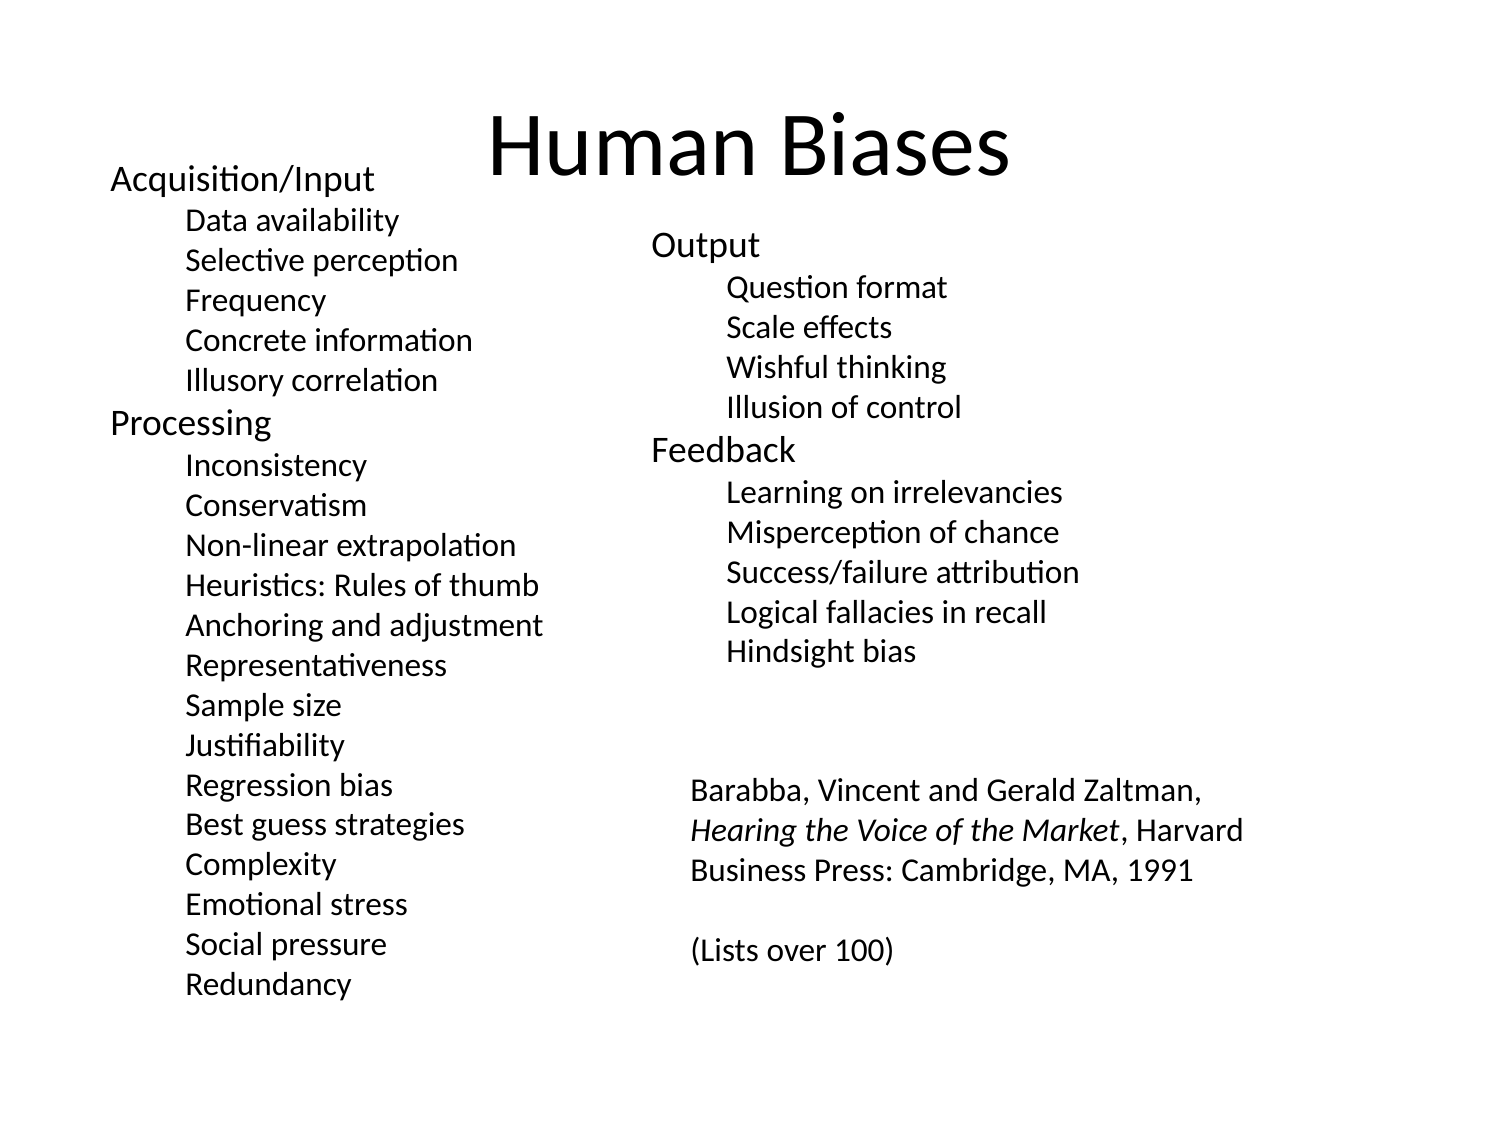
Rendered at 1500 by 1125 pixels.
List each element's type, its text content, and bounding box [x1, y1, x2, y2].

text_box Acquisition/Input Data availability Selective perception Frequency Concrete information Illusory correlation Processing Inconsistency Conservatism Non-linear extrapolation Heuristics: Rules of thumb Anchoring and adjustment Representativeness Sample size Justifiability Regression bias Best guess strategies Complexity Emotional stress Social pressure Redundancy [95, 146, 846, 1010]
text_box Output Question format Scale effects Wishful thinking Illusion of control Feedback Learning on irrelevancies Misperception of chance Success/failure attribution Logical fallacies in recall Hindsight bias [636, 212, 1387, 677]
text_box Barabba, Vincent and Gerald Zaltman, Hearing the Voice of the Market, Harvard Business Press: Cambridge, MA, 1991 (Lists over 100) [675, 760, 1276, 976]
title Human Biases [75, 45, 1425, 233]
